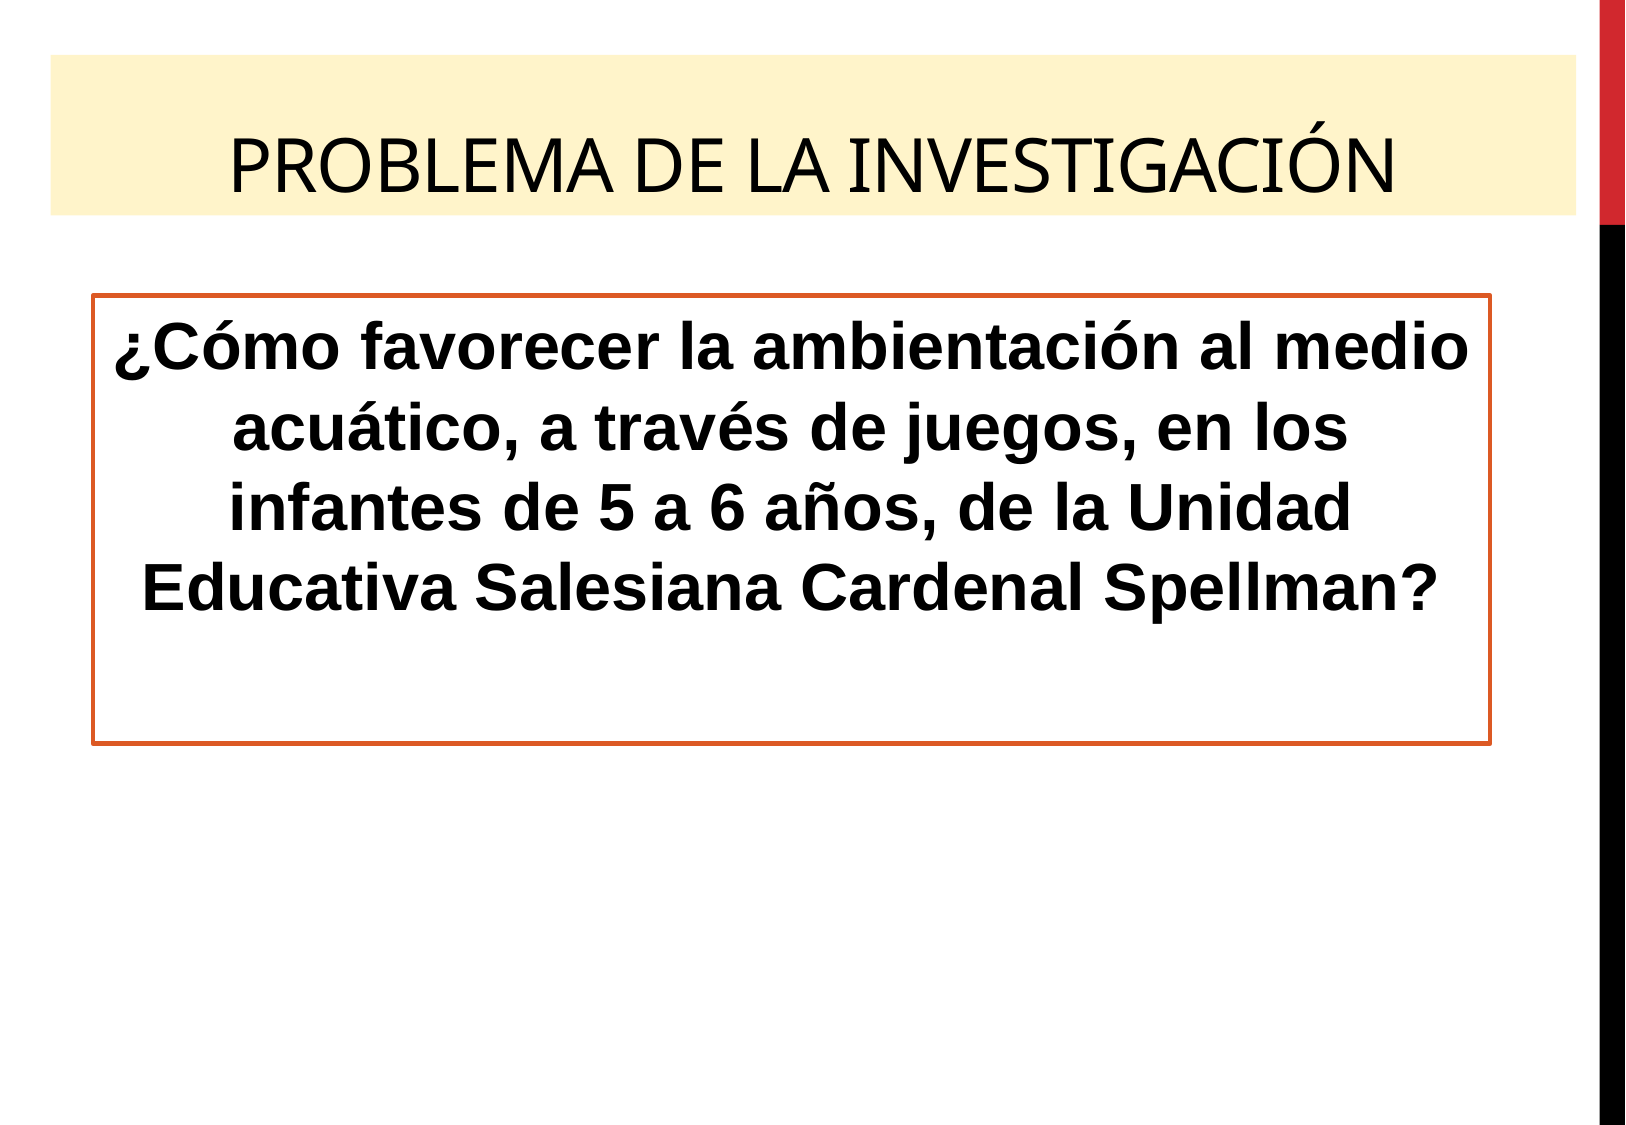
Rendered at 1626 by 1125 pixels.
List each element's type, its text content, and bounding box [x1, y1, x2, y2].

title PROBLEMA de la investigación [50, 54, 1577, 216]
list ¿Cómo favorecer la ambientación al medio acuático, a través de juegos, en los infantes de 5 a 6 años, de la Unidad Educativa Salesiana Cardenal Spellman? [91, 293, 1492, 746]
